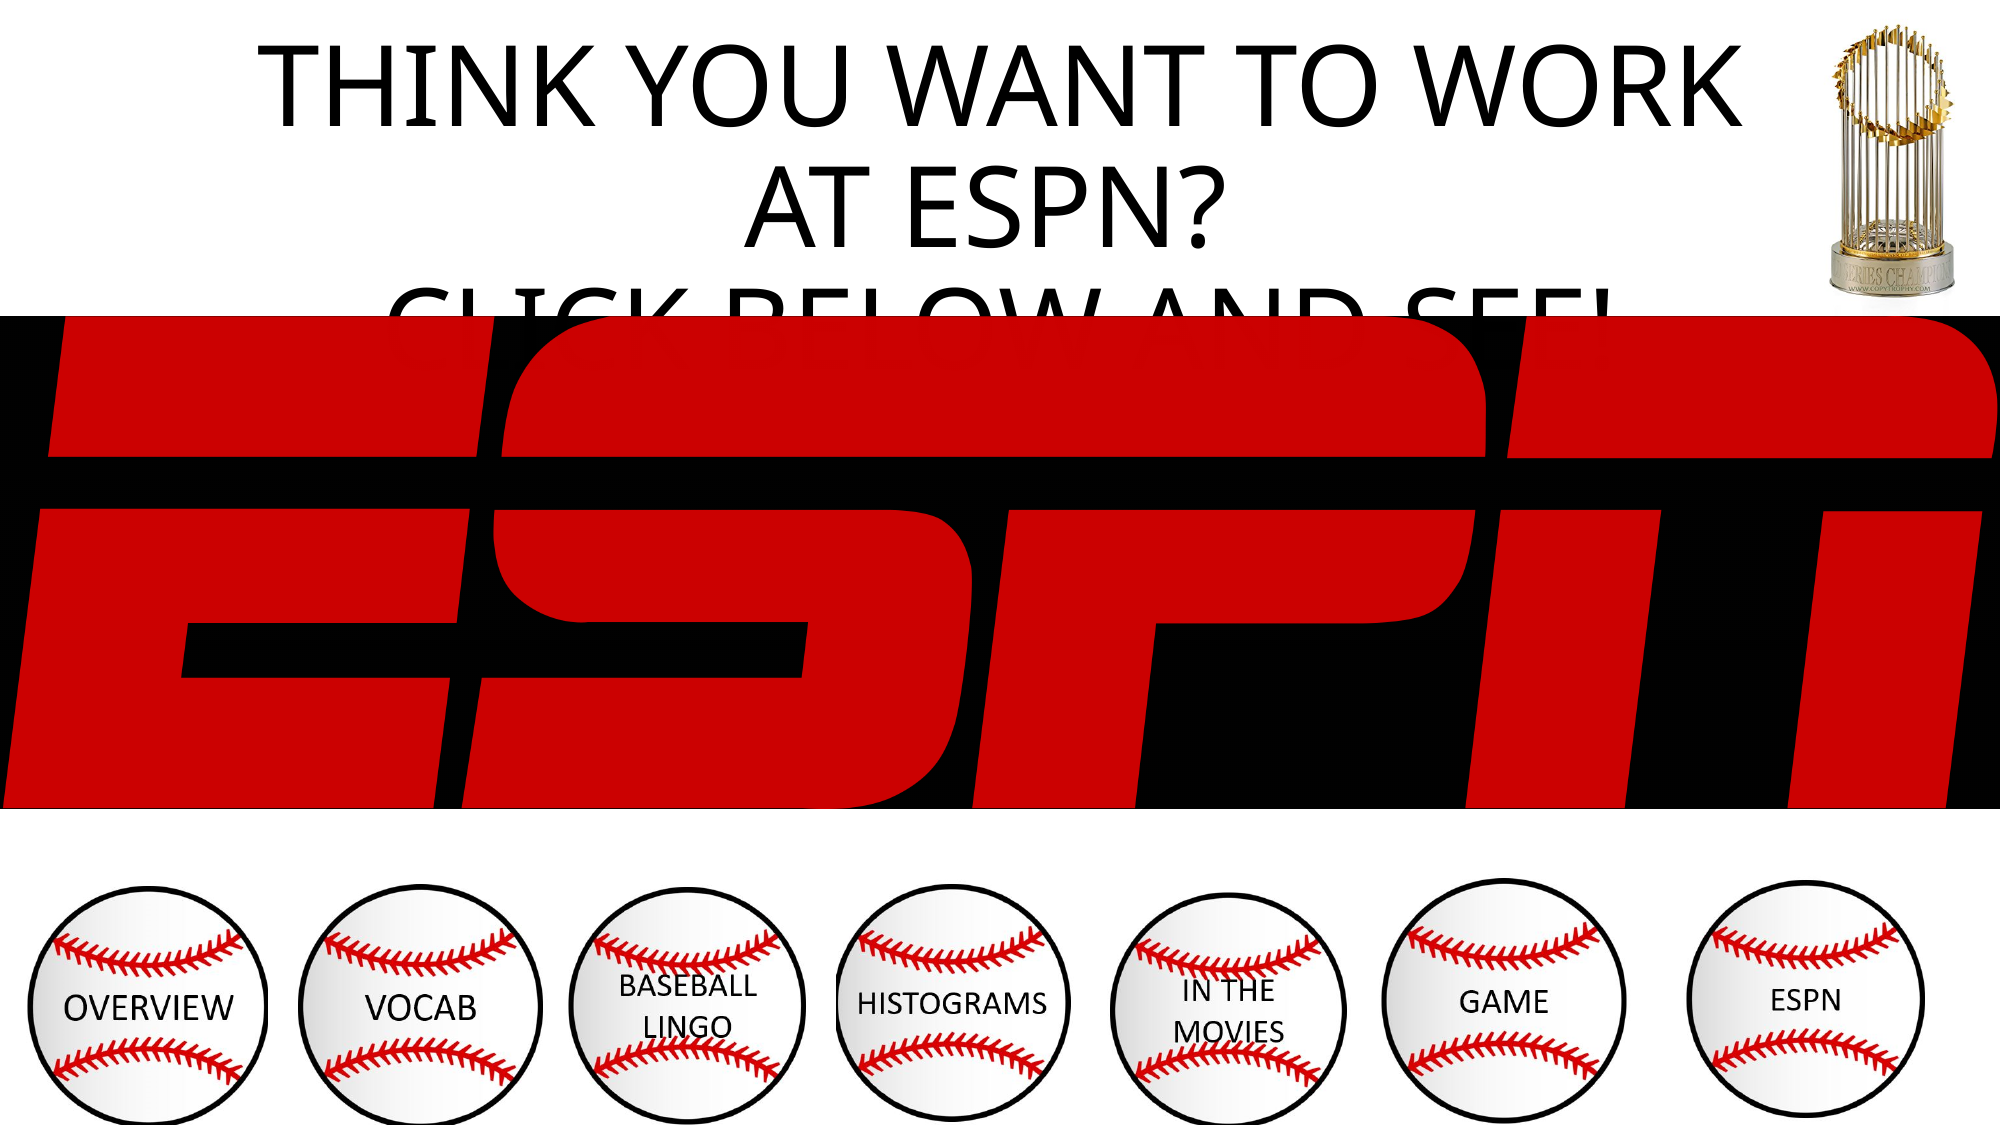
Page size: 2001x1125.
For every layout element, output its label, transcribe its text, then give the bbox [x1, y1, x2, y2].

picture [0, 316, 1999, 809]
picture [0, 868, 1949, 1125]
title Think You Want to Work at ESPN? Click Below and see! [175, 79, 1785, 315]
picture [1786, 0, 2000, 315]
